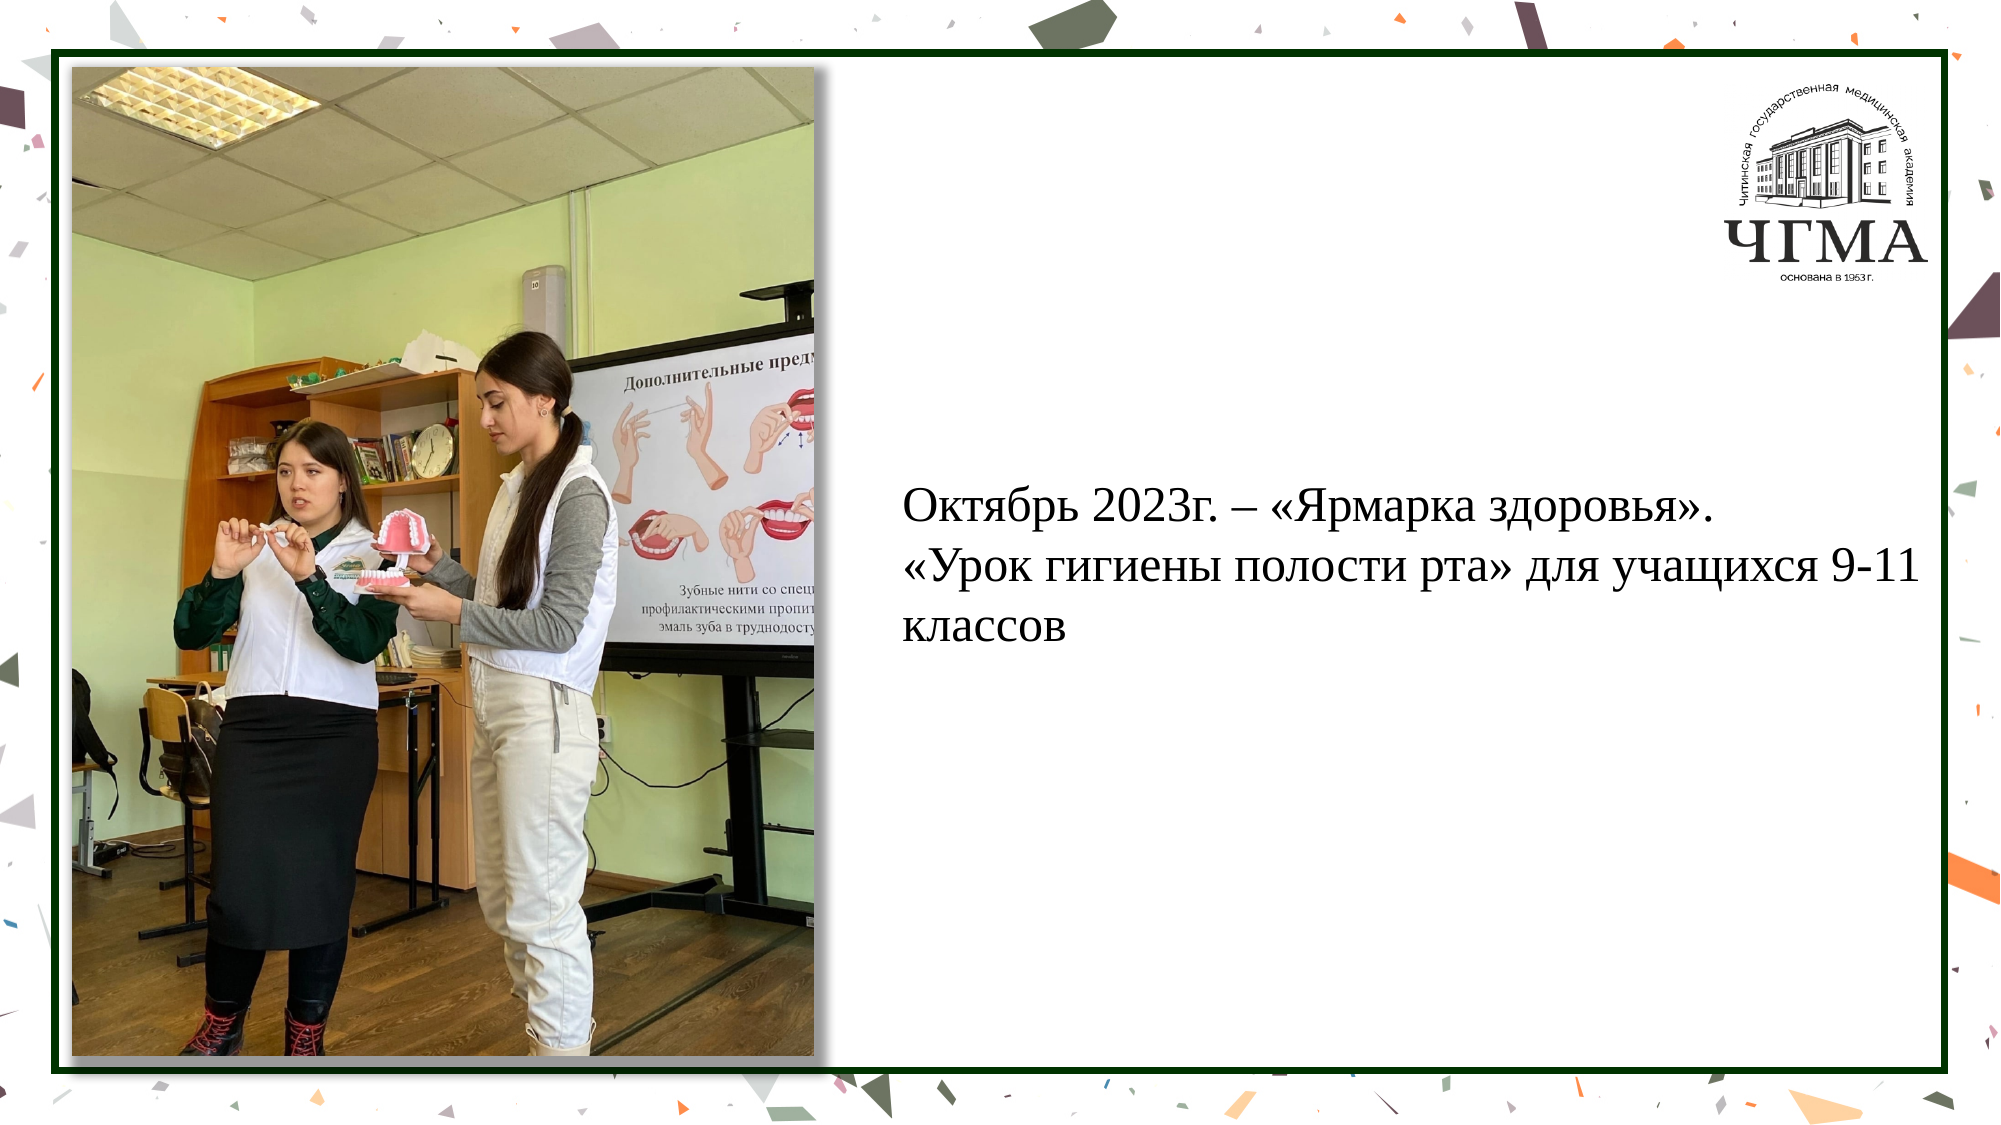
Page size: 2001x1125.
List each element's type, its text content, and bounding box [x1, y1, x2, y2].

picture [0, 0, 2000, 1125]
text_box Октябрь 2023г. – «Ярмарка здоровья». «Урок гигиены полости рта» для учащихся 9-11 классов [887, 463, 1941, 659]
